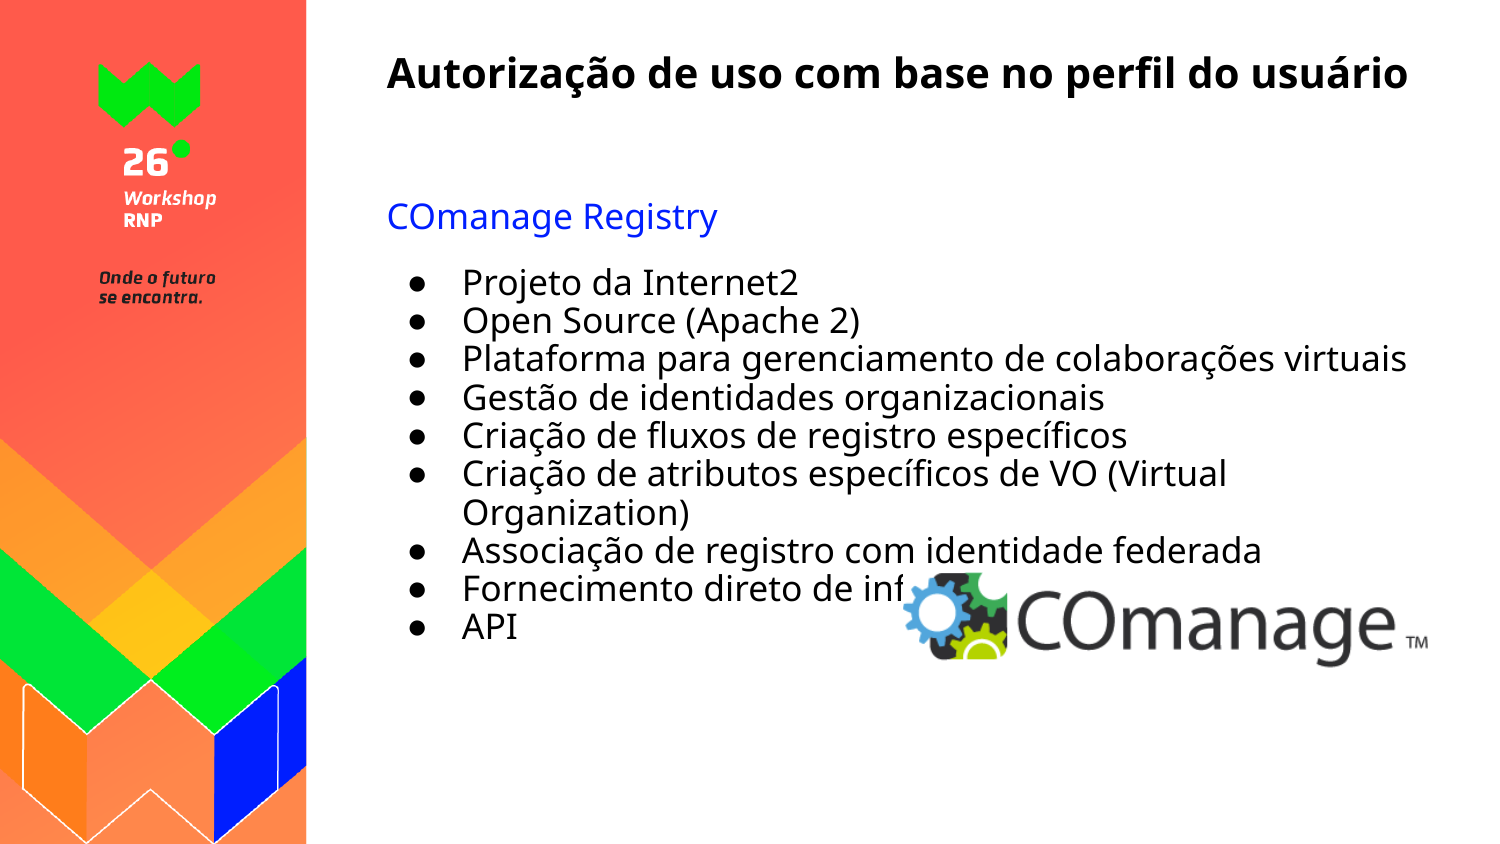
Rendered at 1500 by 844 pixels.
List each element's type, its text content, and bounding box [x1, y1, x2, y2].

picture [0, 0, 1500, 844]
list Projeto da Internet2 Open Source (Apache 2) Plataforma para gerenciamento de colaborações virtuais Gestão de identidades organizacionais Criação de fluxos de registro específicos Criação de atributos específicos de VO (Virtual Organization) Associação de registro com identidade federada Fornecimento direto de informações para o LDAP API [371, 257, 1447, 736]
text_box COmanage Registry [371, 191, 950, 255]
title Autorização de uso com base no perfil do usuário [371, 45, 1440, 129]
